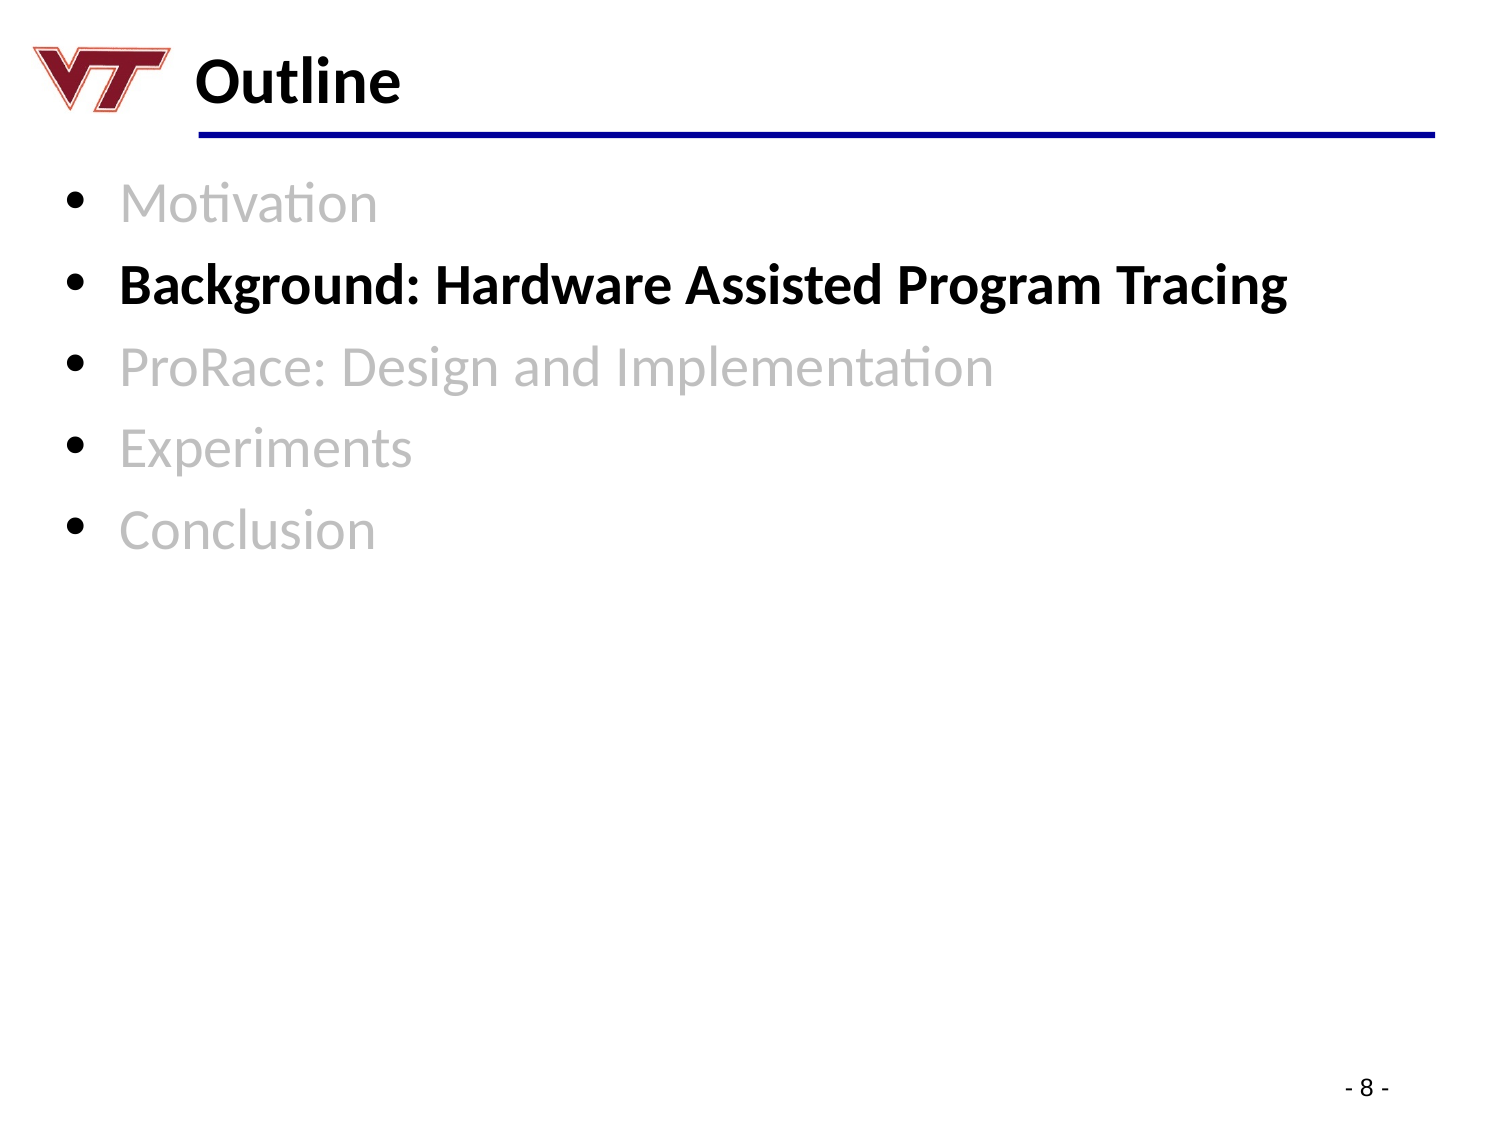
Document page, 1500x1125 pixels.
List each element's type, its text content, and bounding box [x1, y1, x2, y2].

title Outline [180, 20, 1500, 126]
list Motivation Background: Hardware Assisted Program Tracing ProRace: Design and Implementation Experiments Conclusion [47, 156, 1453, 1069]
picture [31, 35, 180, 120]
